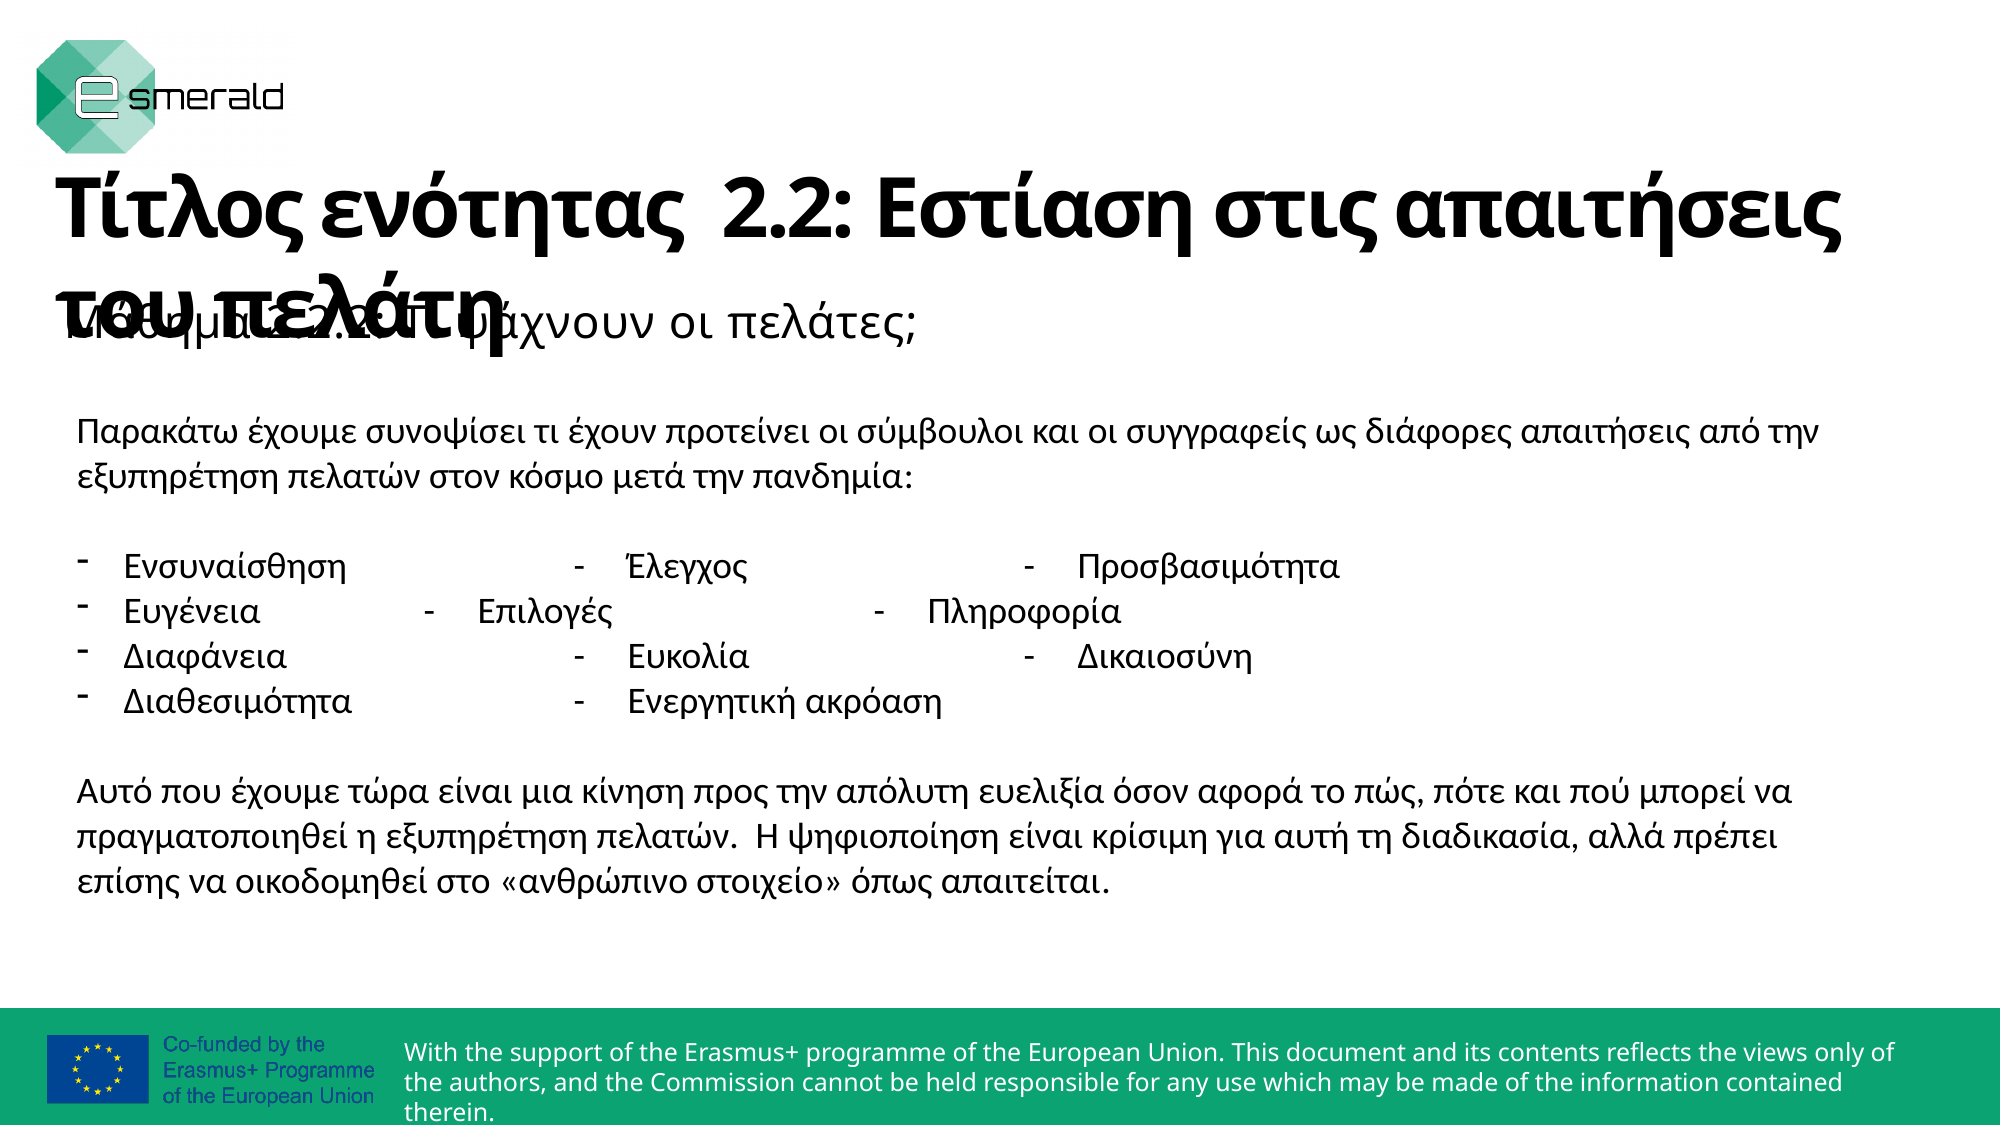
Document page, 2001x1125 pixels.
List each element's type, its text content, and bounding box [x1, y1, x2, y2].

text_box Παρακάτω έχουμε συνοψίσει τι έχουν προτείνει οι σύμβουλοι και οι συγγραφείς ως διάφορες απαιτήσεις από την εξυπηρέτηση πελατών στον κόσμο μετά την πανδημία: Ενσυναίσθηση - Έλεγχος - Προσβασιμότητα Ευγένεια - Επιλογές - Πληροφορία Διαφάνεια - Ευκολία - Δικαιοσύνη Διαθεσιμότητα - Ενεργητική ακρόαση Αυτό που έχουμε τώρα είναι μια κίνηση προς την απόλυτη ευελιξία όσον αφορά το πώς, πότε και πού μπορεί να πραγματοποιηθεί η εξυπηρέτηση πελατών. Η ψηφιοποίηση είναι κρίσιμη για αυτή τη διαδικασία, αλλά πρέπει επίσης να οικοδομηθεί στο «ανθρώπινο στοιχείο» όπως απαιτείται. [61, 398, 1871, 954]
text_box Τίτλος ενότητας 2.2: Εστίαση στις απαιτήσεις του πελάτη [52, 152, 1926, 355]
picture [47, 1035, 374, 1107]
picture [15, 18, 302, 169]
